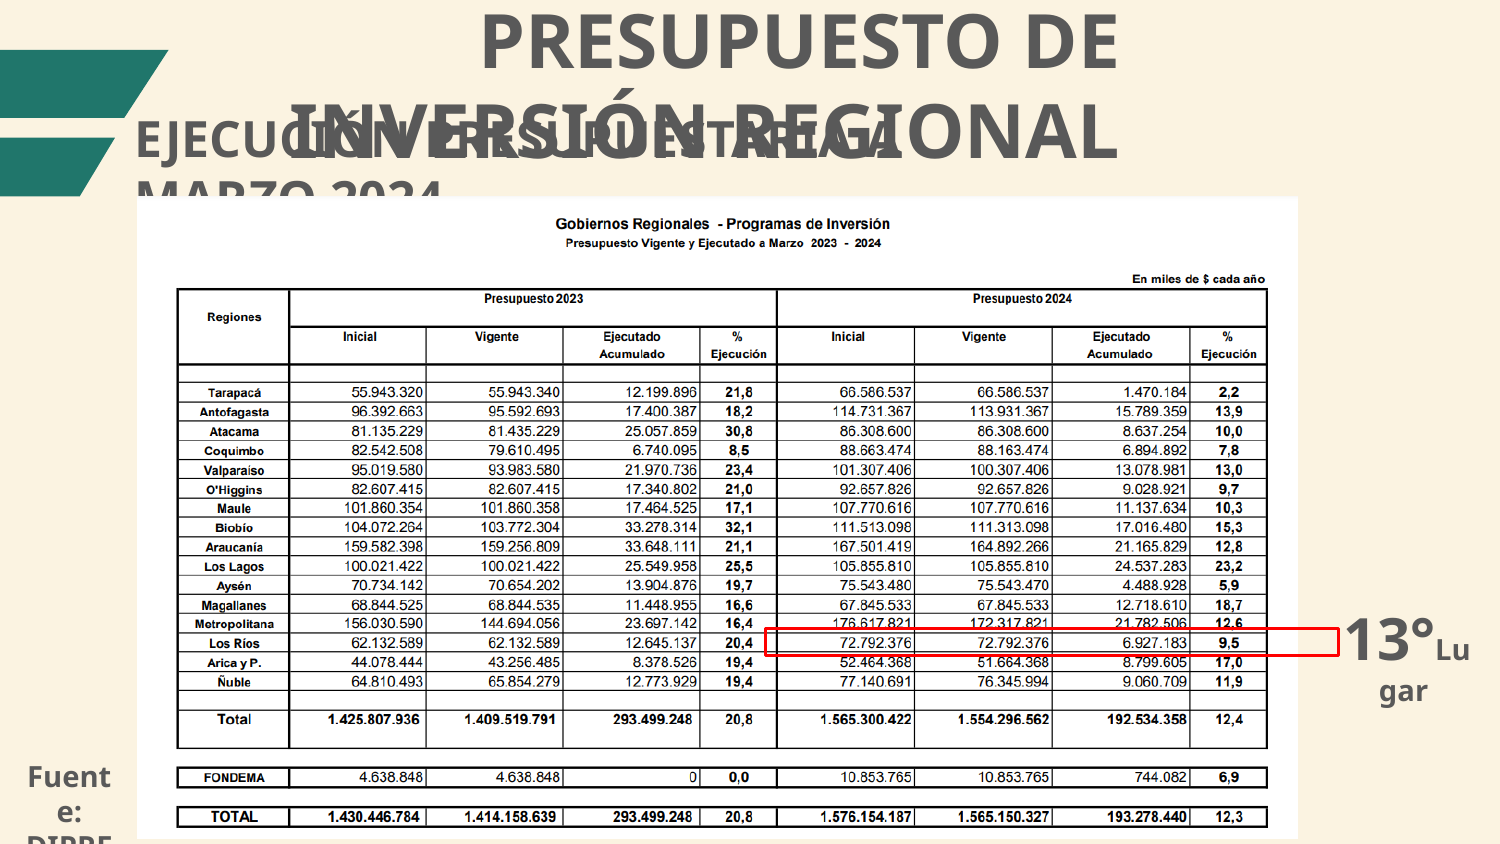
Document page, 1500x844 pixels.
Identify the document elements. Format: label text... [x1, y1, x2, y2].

text_box [1303, 626, 1326, 657]
text_box [0, 135, 117, 199]
picture [136, 196, 1299, 840]
text_box Fuente: DIPRES [10, 750, 129, 844]
text_box PRESUPUESTO DE INVERSIÓN REGIONAL [154, 26, 1136, 142]
text_box EJECUCIÓN PRESUPUESTARIA A MARZO 2024 [119, 132, 982, 203]
text_box [0, 47, 154, 120]
text_box 13°Lugar [1326, 594, 1489, 715]
